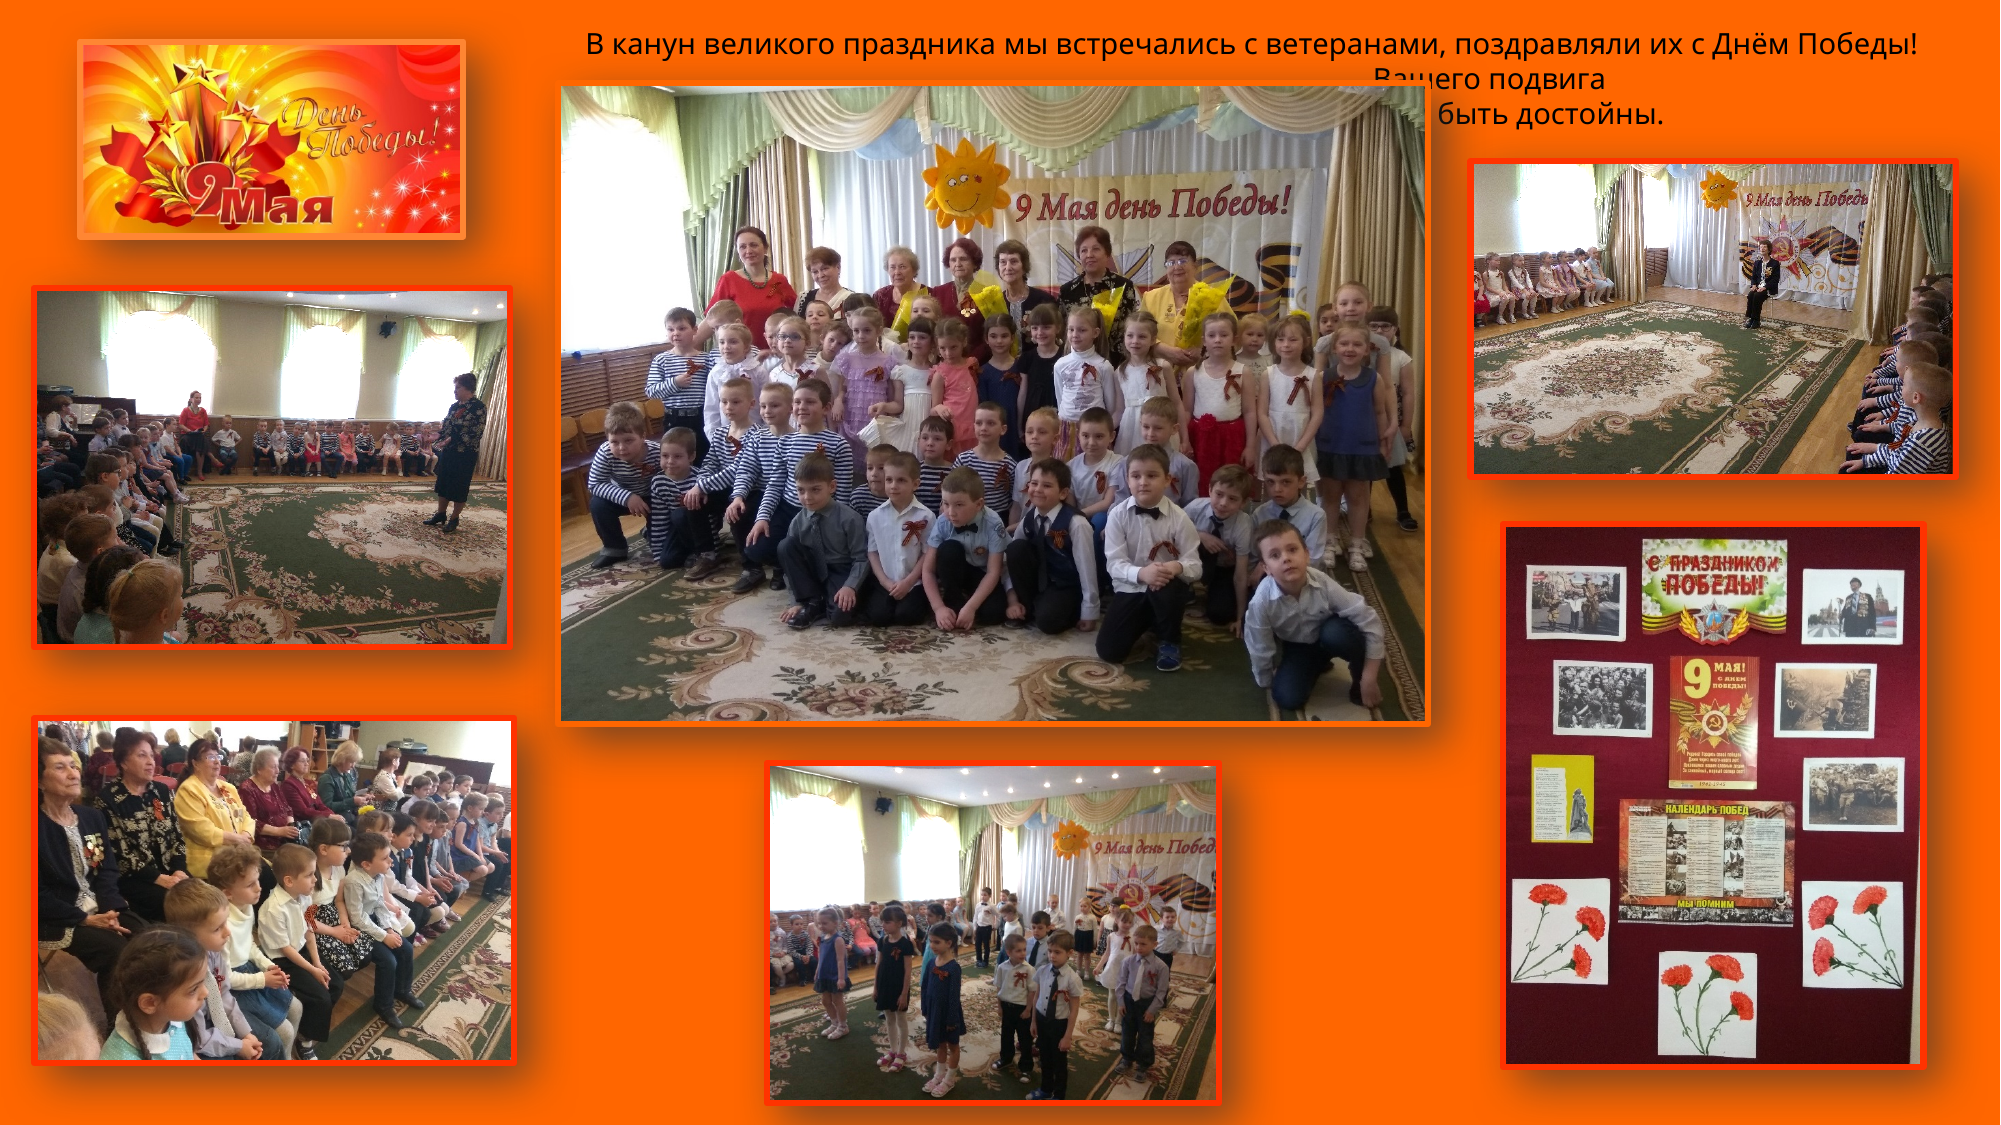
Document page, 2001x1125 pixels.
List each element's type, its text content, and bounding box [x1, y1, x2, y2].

text_box В канун великого праздника мы встречались с ветеранами, поздравляли их с Днём Победы! Вашего подвига хотим быть достойны. [570, 17, 1934, 138]
picture [37, 720, 512, 1061]
picture [1505, 527, 1921, 1065]
picture [1473, 164, 1953, 474]
picture [560, 86, 1425, 721]
picture [36, 291, 507, 644]
picture [770, 765, 1216, 1101]
picture [83, 44, 461, 234]
